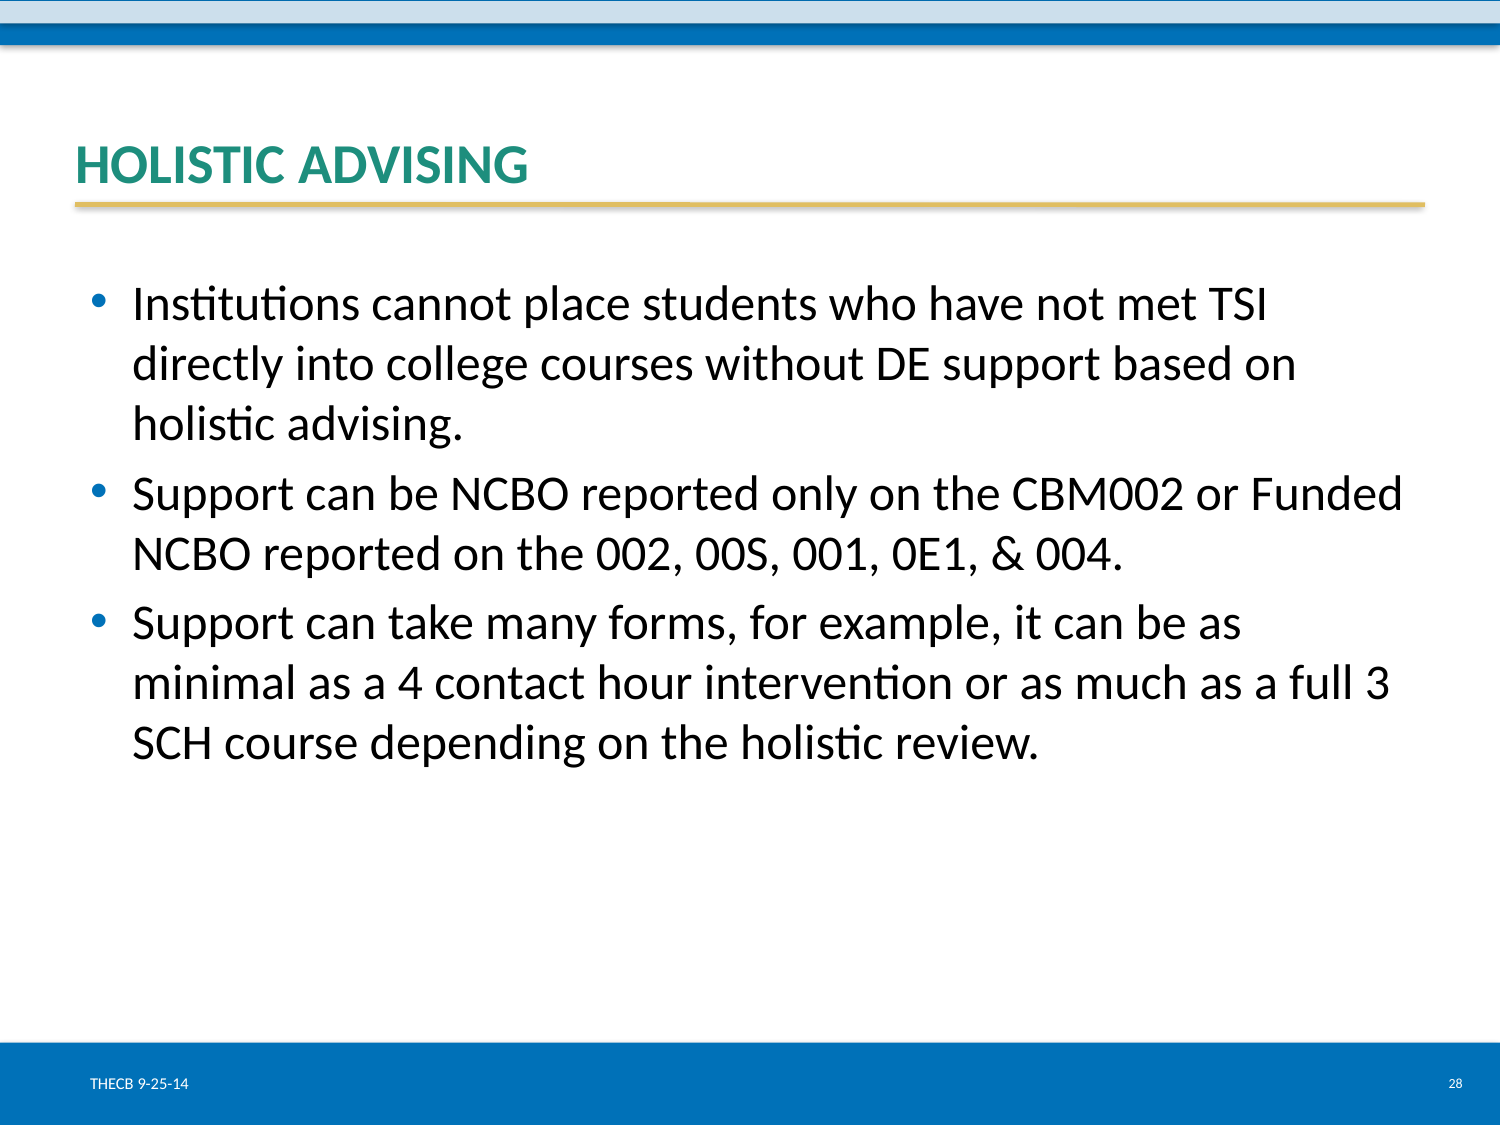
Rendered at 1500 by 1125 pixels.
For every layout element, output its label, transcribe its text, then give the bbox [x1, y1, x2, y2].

list Institutions cannot place students who have not met TSI directly into college courses without DE support based on holistic advising. Support can be NCBO reported only on the CBM002 or Funded NCBO reported on the 002, 00S, 001, 0E1, & 004. Support can take many forms, for example, it can be as minimal as a 4 contact hour intervention or as much as a full 3 SCH course depending on the holistic review. [75, 262, 1425, 1005]
title Holistic Advising [75, 110, 1369, 203]
slide_number 28 [1320, 1063, 1478, 1103]
footer THECB 9-25-14 [75, 1042, 988, 1124]
